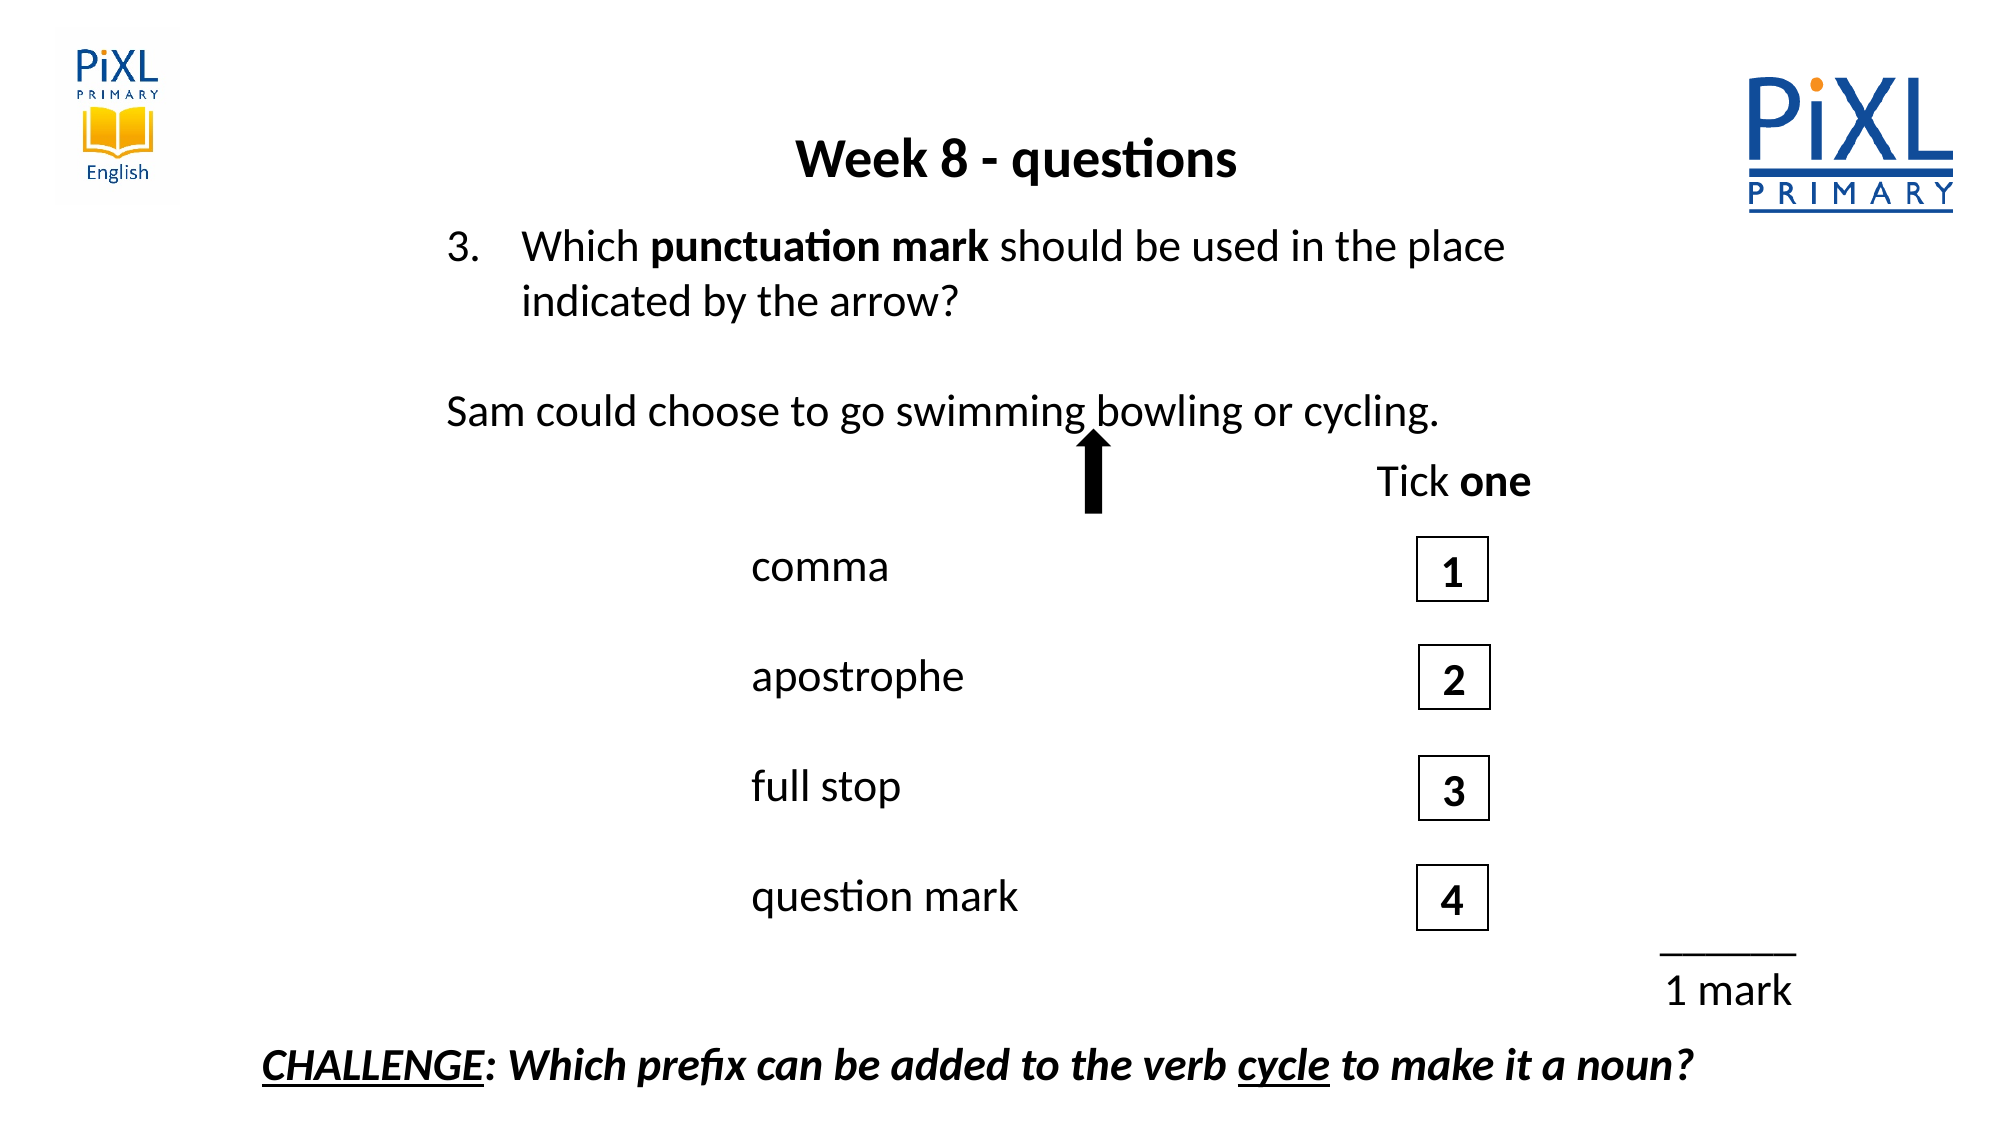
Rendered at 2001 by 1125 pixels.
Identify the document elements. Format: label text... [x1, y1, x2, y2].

picture [1749, 77, 1953, 213]
text_box CHALLENGE: Which prefix can be added to the verb cycle to make it a noun? [228, 1027, 1729, 1125]
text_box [1360, 442, 1818, 1024]
text_box [1075, 428, 1112, 514]
text_box Week 8 - questions [780, 113, 1254, 196]
picture [55, 27, 180, 206]
text_box Which punctuation mark should be used in the place indicated by the arrow? Sam could choose to go swimming bowling or cycling. [431, 208, 1569, 553]
text_box comma apostrophe full stop question mark [736, 528, 1360, 983]
